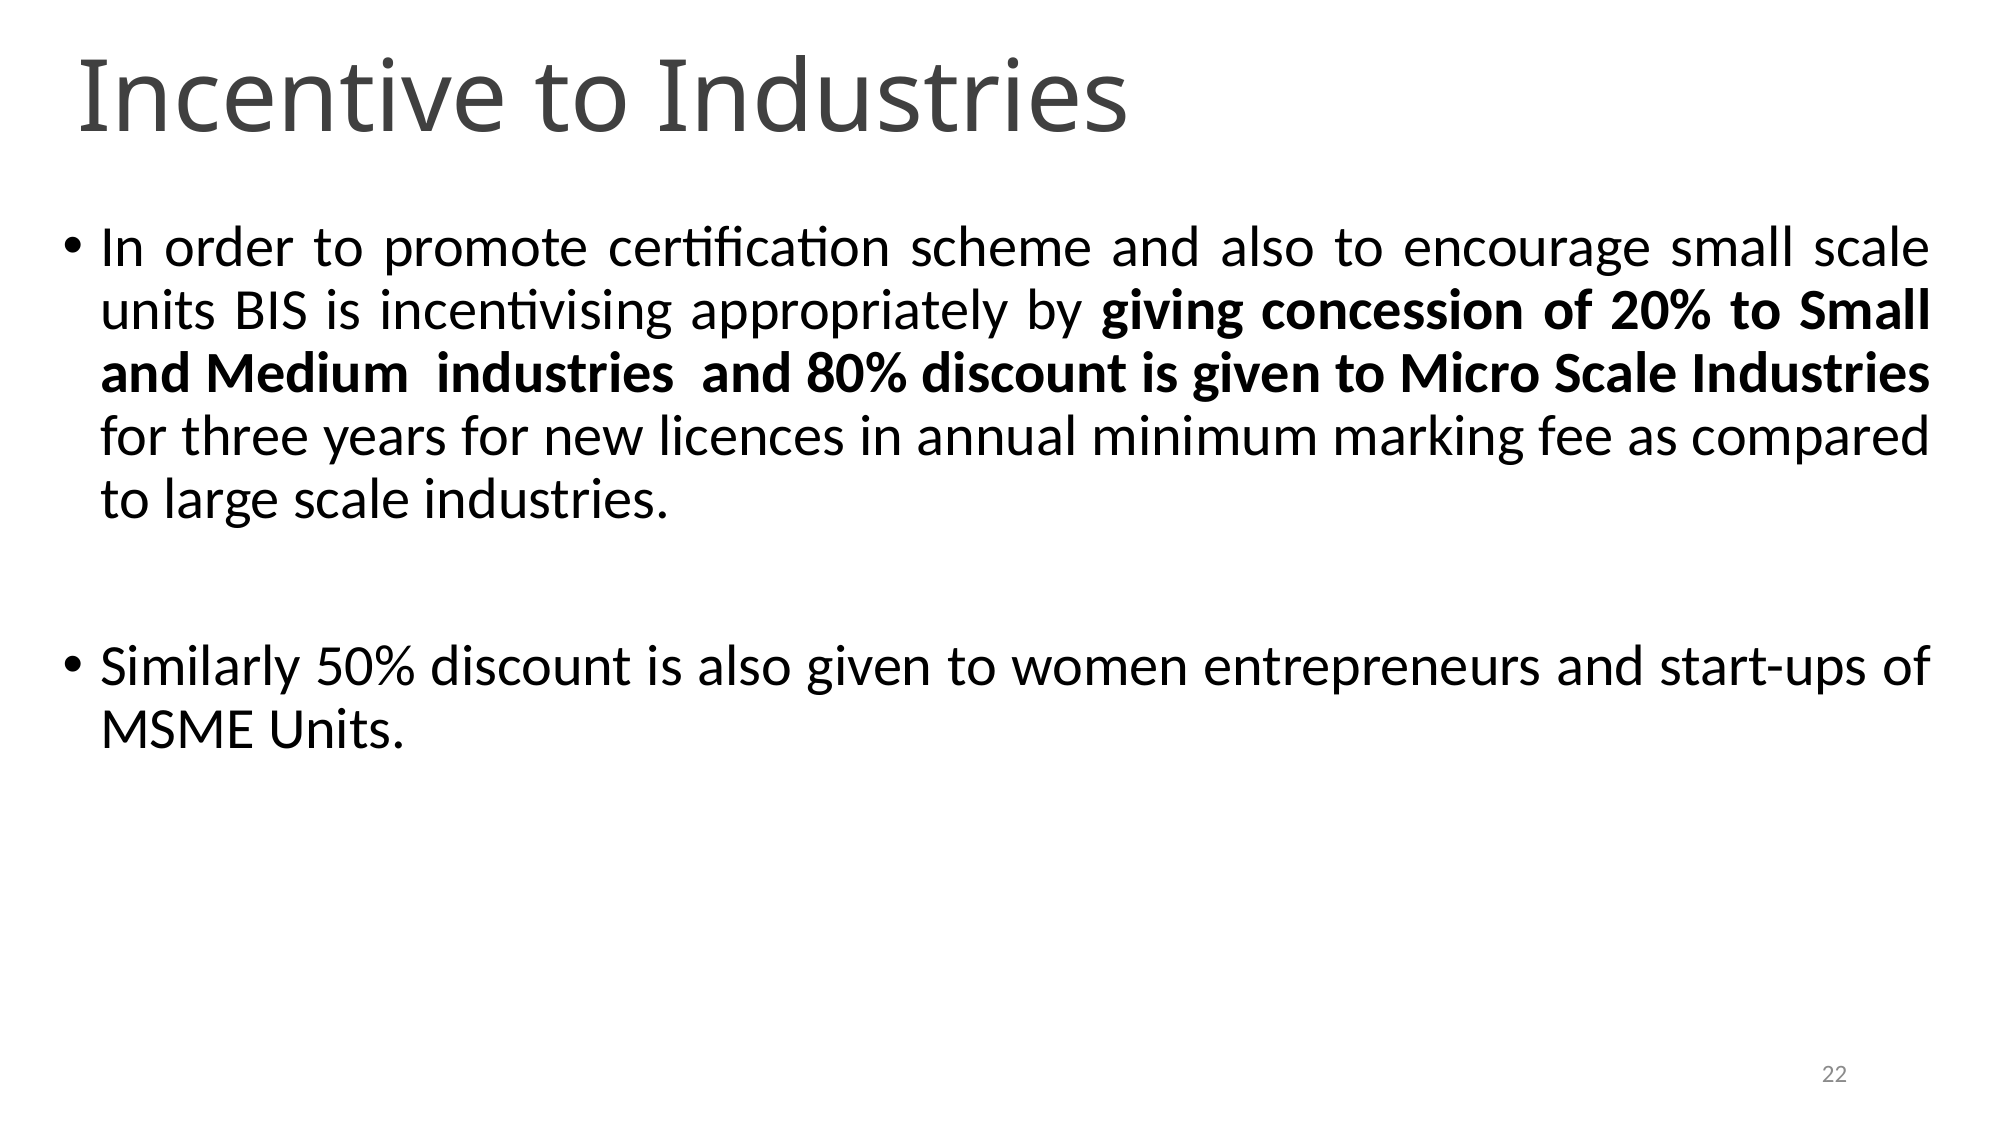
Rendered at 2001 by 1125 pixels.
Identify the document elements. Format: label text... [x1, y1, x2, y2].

slide_number 22 [1412, 1042, 1863, 1103]
title Incentive to Industries [62, 31, 1963, 161]
list In order to promote certification scheme and also to encourage small scale units BIS is incentivising appropriately by giving concession of 20% to Small and Medium industries and 80% discount is given to Micro Scale Industries for three years for new licences in annual minimum marking fee as compared to large scale industries. Similarly 50% discount is also given to women entrepreneurs and start-ups of MSME Units. [62, 209, 1933, 777]
